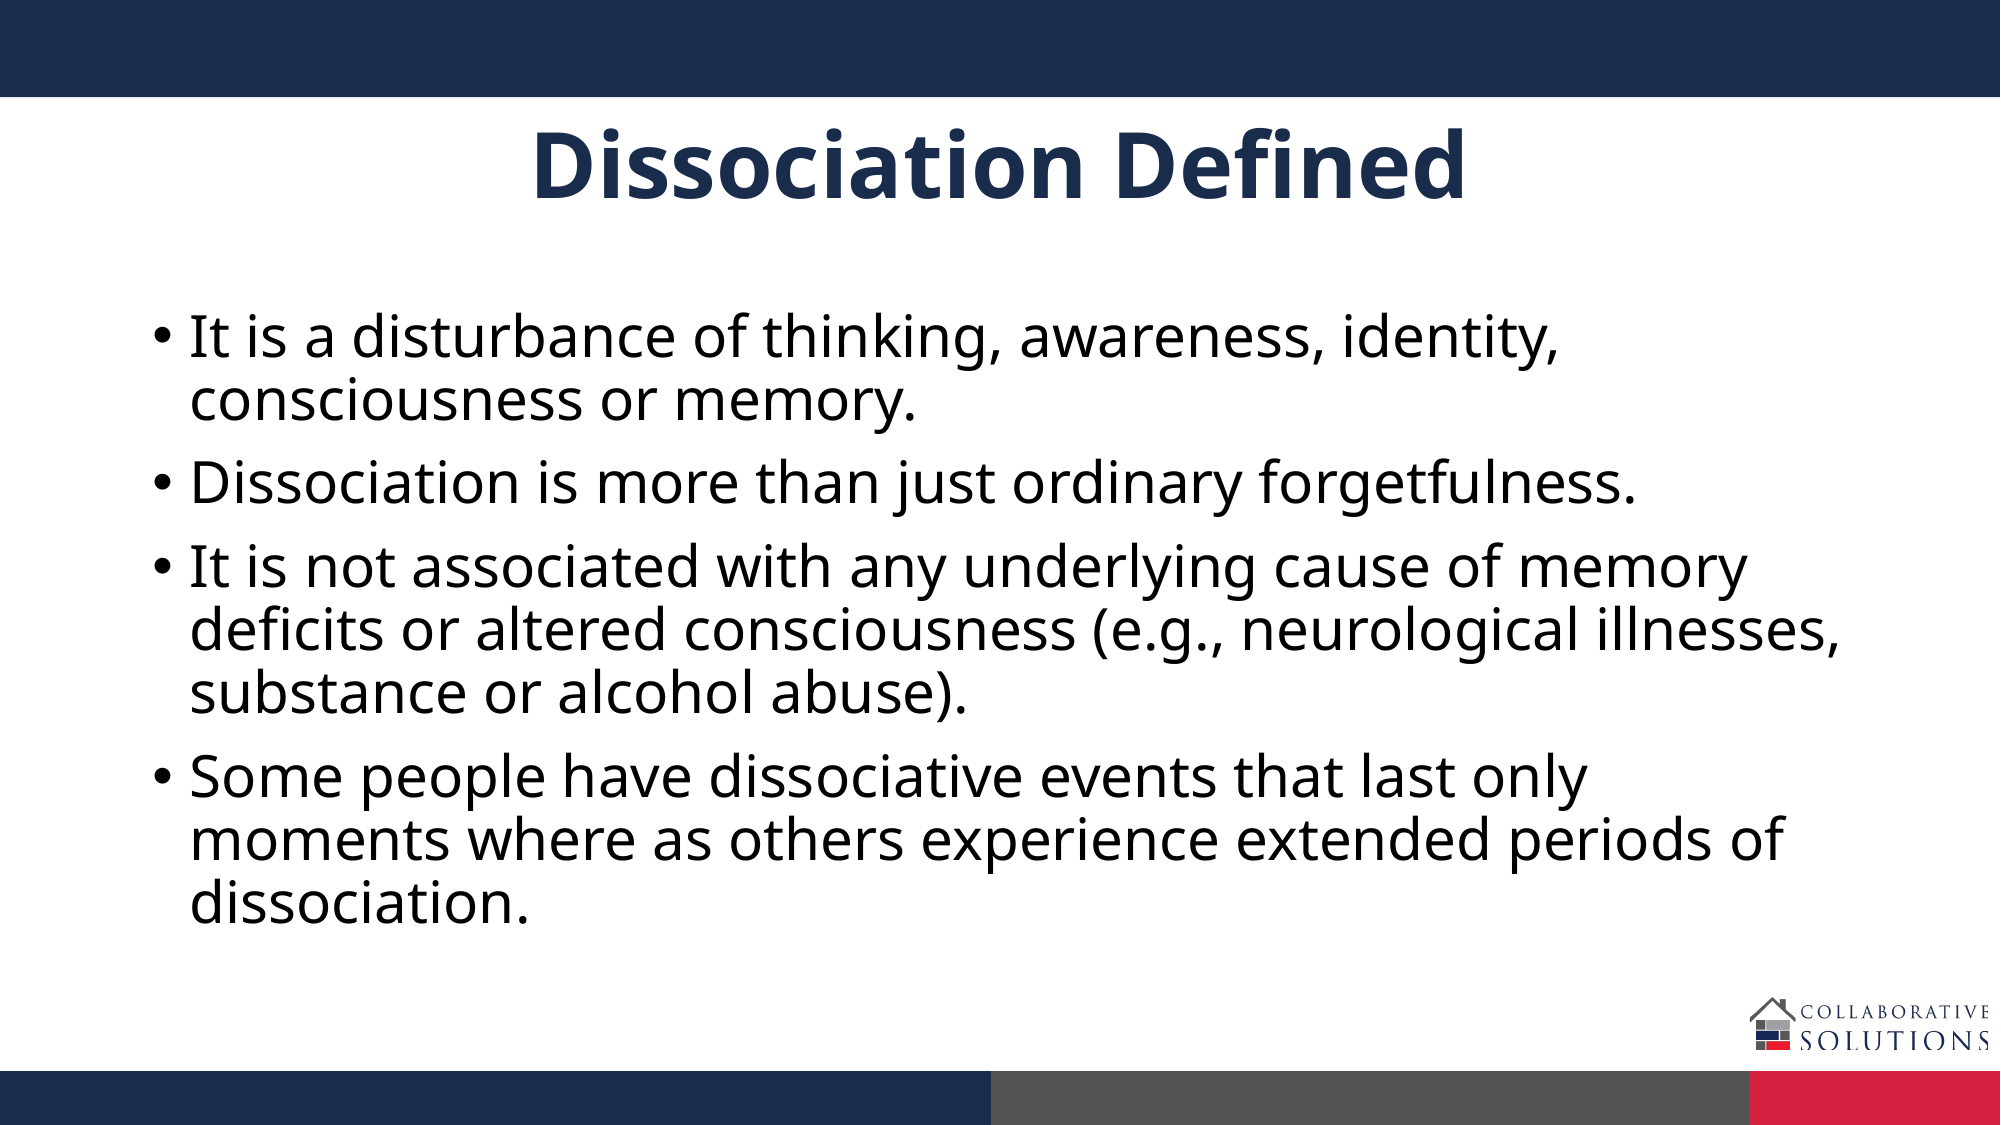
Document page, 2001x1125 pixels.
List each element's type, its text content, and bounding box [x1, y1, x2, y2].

text_box [1751, 1070, 2000, 1125]
text_box [0, 1070, 990, 1125]
title Dissociation Defined [137, 98, 1863, 278]
text_box [0, 0, 2000, 98]
text_box [990, 1070, 1751, 1125]
picture [1749, 997, 1988, 1050]
list It is a disturbance of thinking, awareness, identity, consciousness or memory. Dissociation is more than just ordinary forgetfulness. It is not associated with any underlying cause of memory deficits or altered consciousness (e.g., neurological illnesses, substance or alcohol abuse). Some people have dissociative events that last only moments where as others experience extended periods of dissociation. [137, 299, 1863, 1014]
